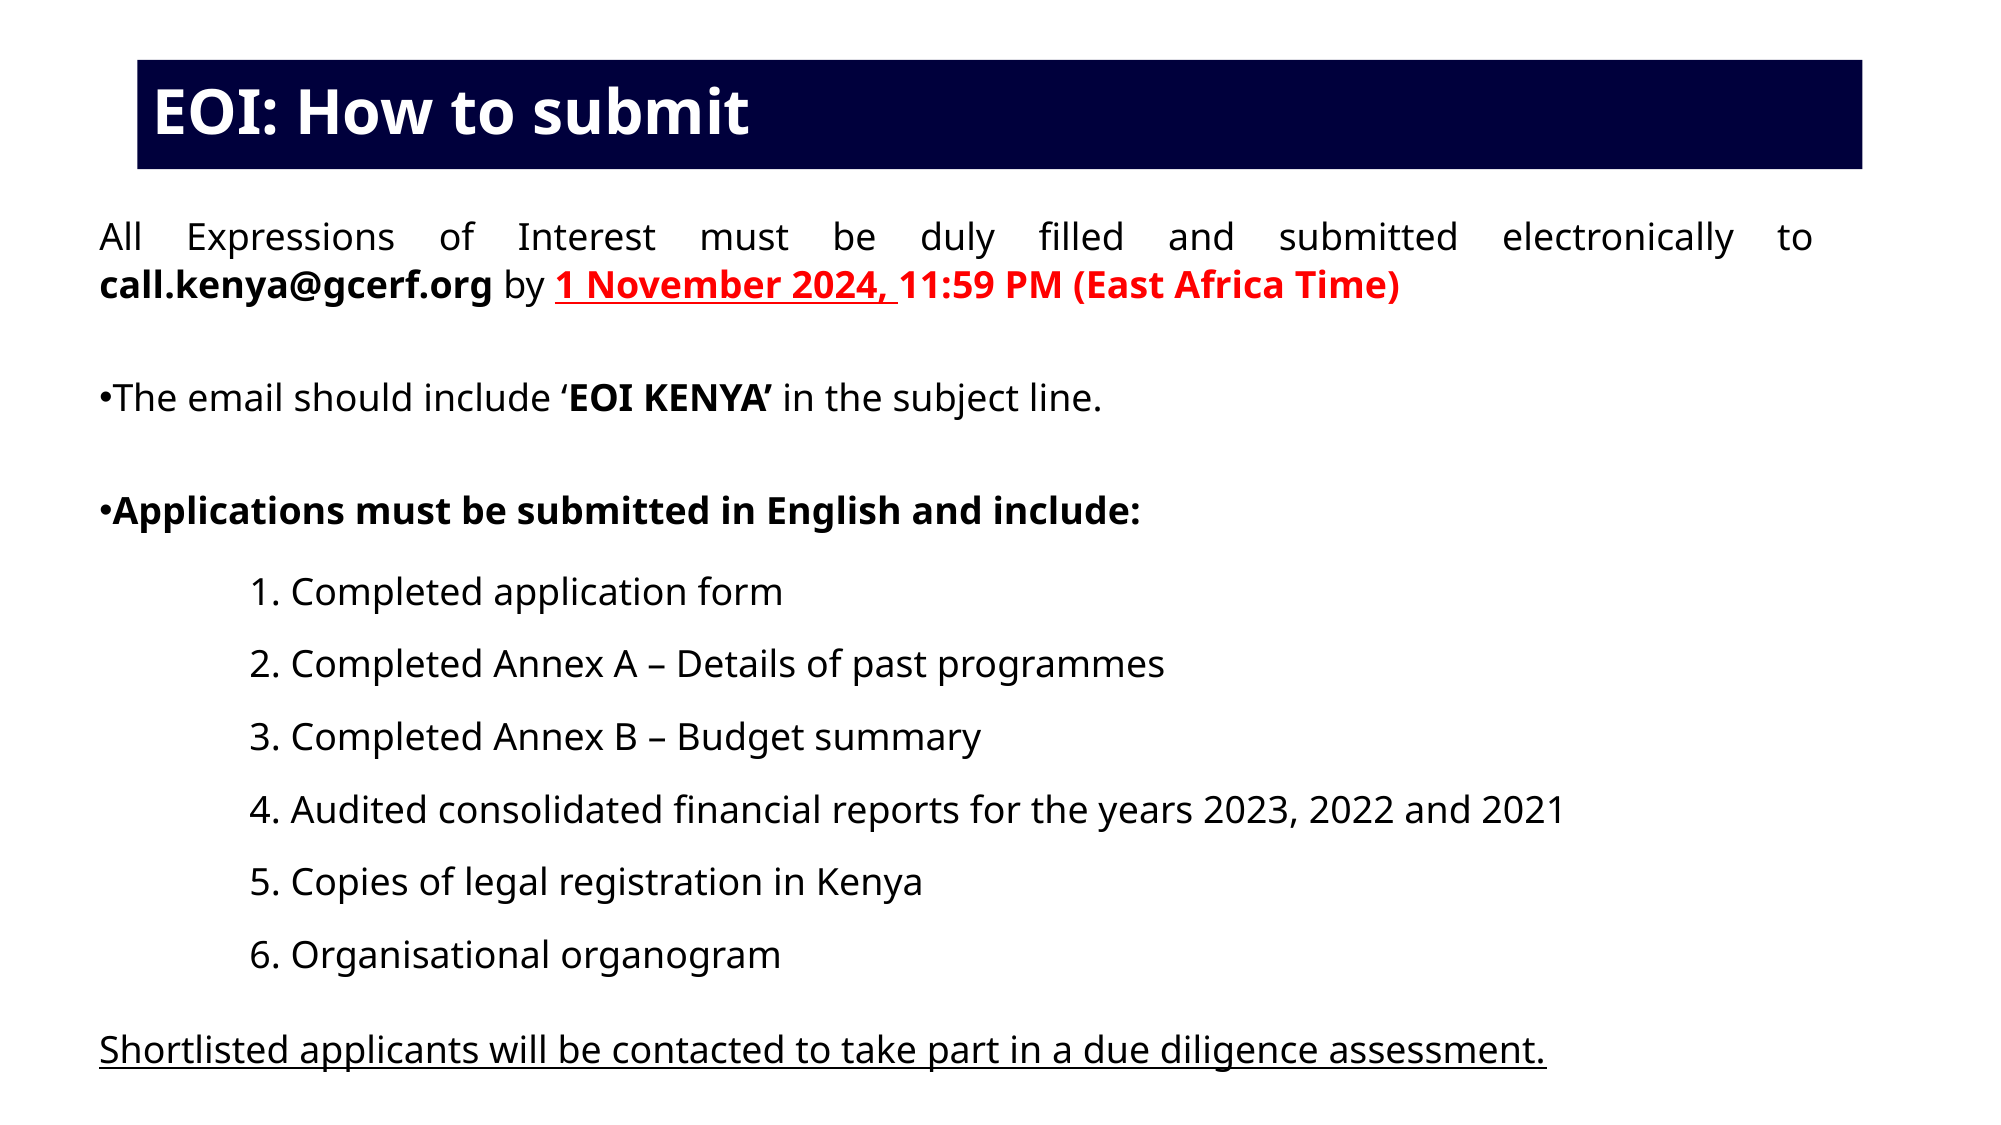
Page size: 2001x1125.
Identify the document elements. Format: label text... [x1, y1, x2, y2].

title EOI: How to submit [137, 59, 1863, 170]
list All Expressions of Interest must be duly filled and submitted electronically to call.kenya@gcerf.org by 1 November 2024, 11:59 PM (East Africa Time) The email should include ‘EOI KENYA’ in the subject line. Applications must be submitted in English and include: 1. Completed application form 2. Completed Annex A – Details of past programmes 3. Completed Annex B – Budget summary 4. Audited consolidated financial reports for the years 2023, 2022 and 2021 5. Copies of legal registration in Kenya 6. Organisational organogram [84, 202, 1830, 1018]
text_box Shortlisted applicants will be contacted to take part in a due diligence assessment. [84, 1018, 1974, 1124]
